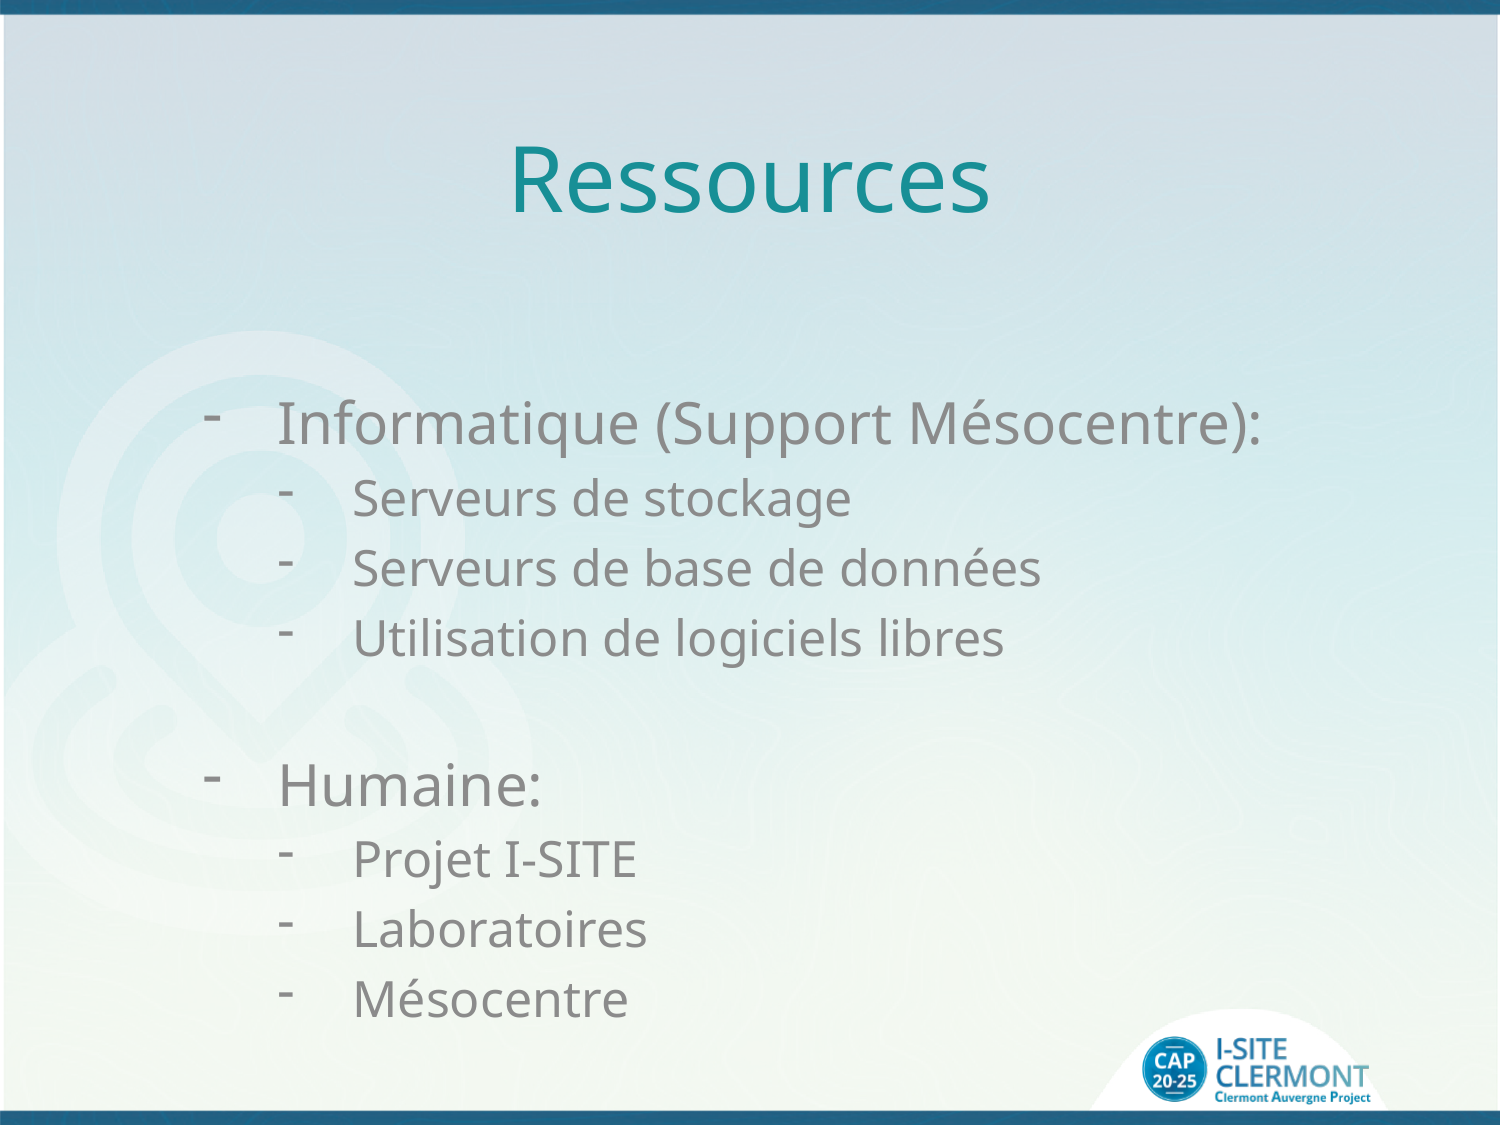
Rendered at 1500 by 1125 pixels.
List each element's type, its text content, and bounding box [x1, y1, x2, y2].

picture [0, 0, 1500, 1125]
subtitle Informatique (Support Mésocentre): Serveurs de stockage Serveurs de base de données Utilisation de logiciels libres Humaine: Projet I-SITE Laboratoires Mésocentre [112, 379, 1388, 1070]
title Ressources [112, 55, 1388, 297]
